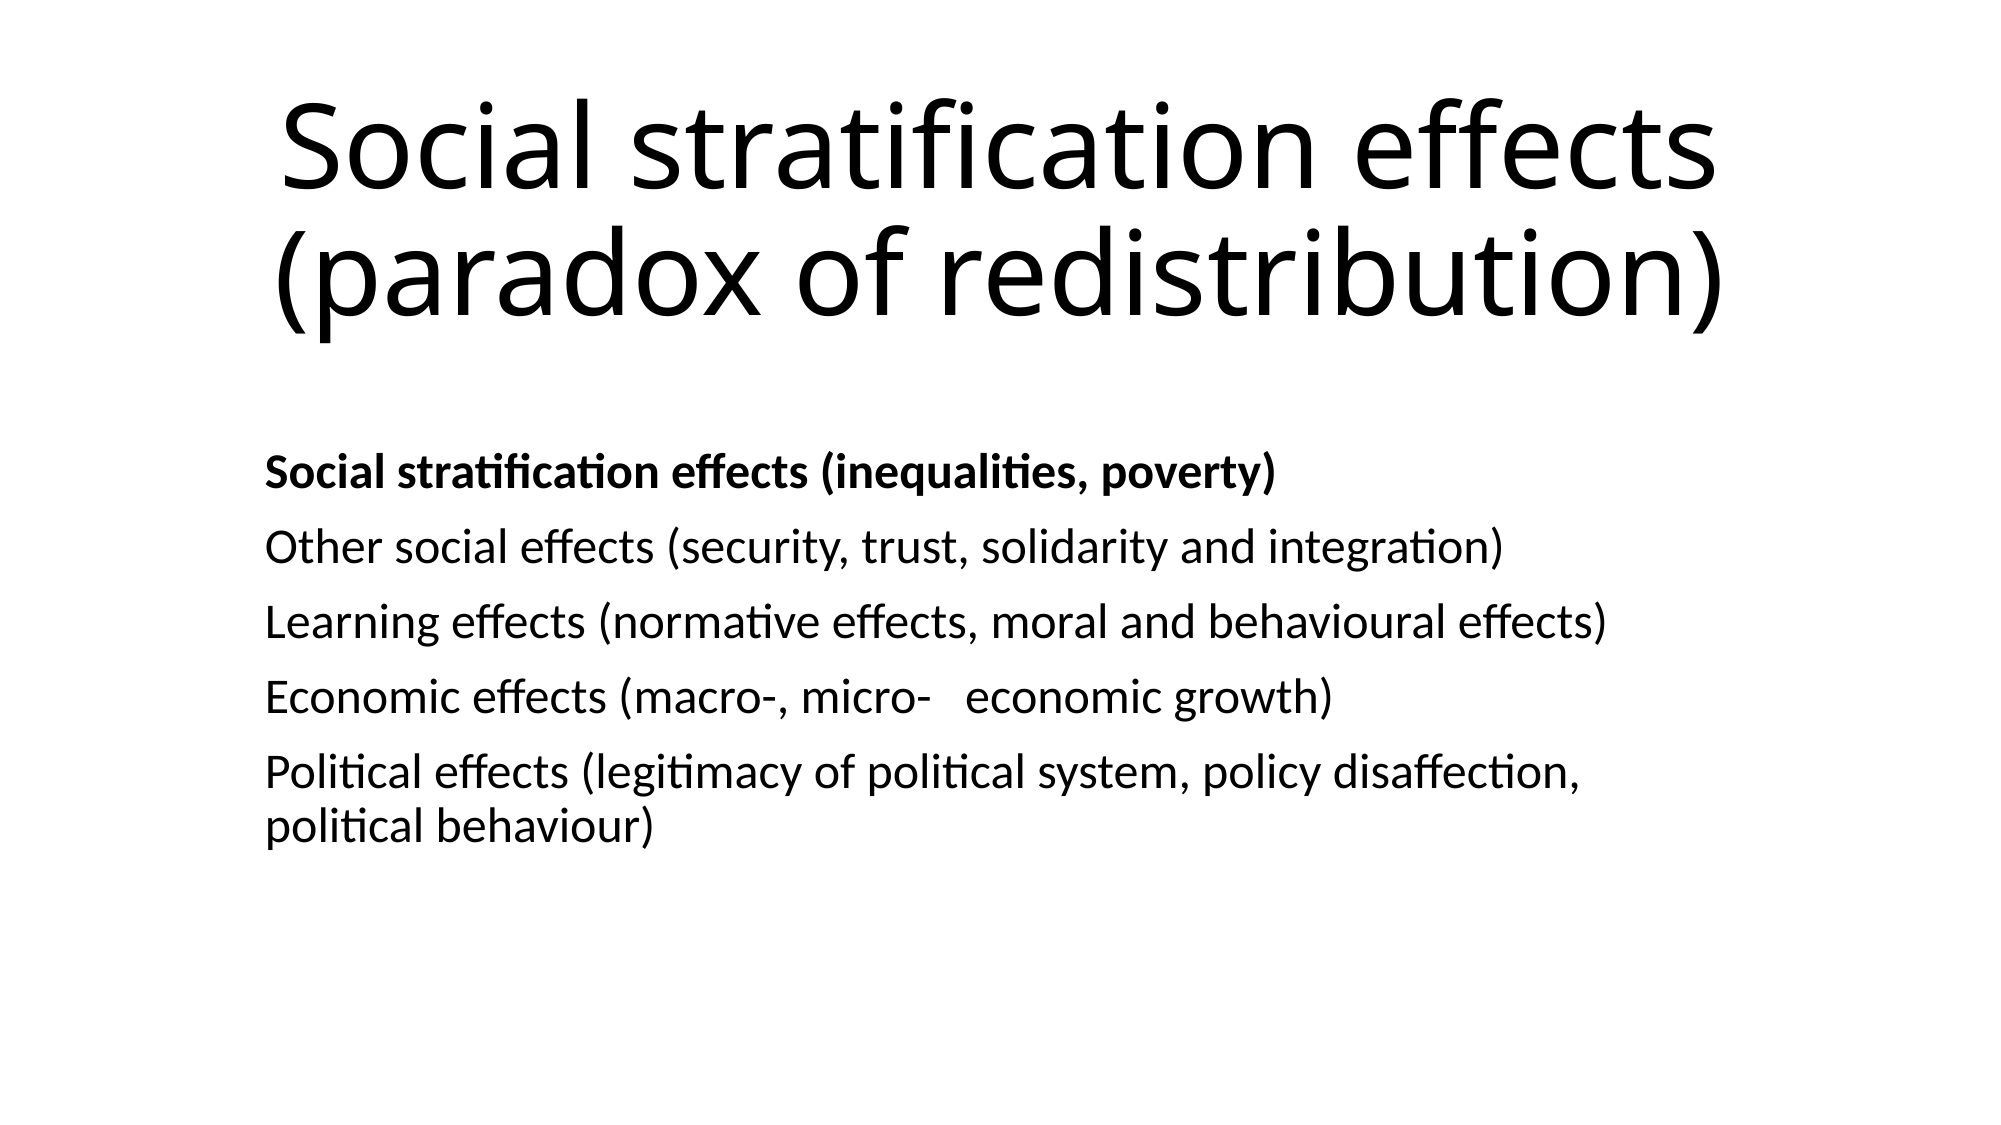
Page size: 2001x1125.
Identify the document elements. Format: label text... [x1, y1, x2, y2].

title Social stratification effects (paradox of redistribution) [249, 76, 1750, 349]
subtitle Social stratification effects (inequalities, poverty) Other social effects (security, trust, solidarity and integration) Learning effects (normative effects, moral and behavioural effects) Economic effects (macro-, micro- economic growth) Political effects (legitimacy of political system, policy disaffection, political behaviour) [249, 438, 1750, 1011]
